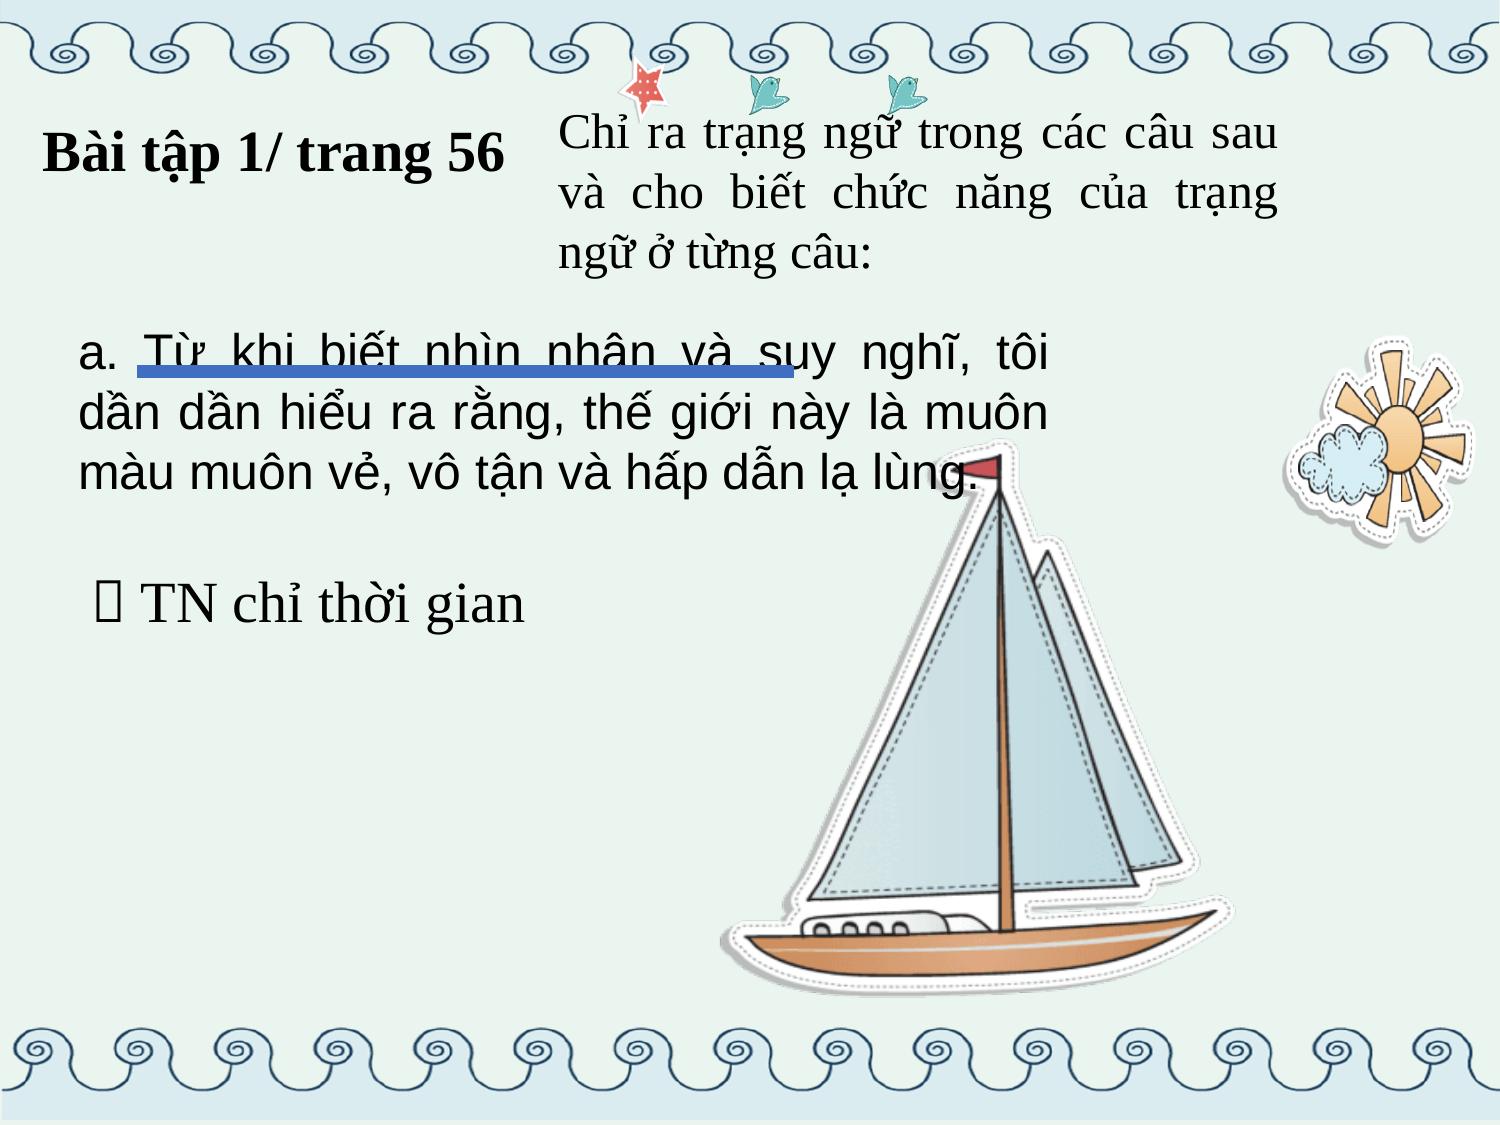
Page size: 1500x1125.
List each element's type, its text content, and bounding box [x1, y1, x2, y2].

text_box  TN chỉ thời gian [76, 521, 541, 642]
picture [2, 284, 1500, 1120]
text_box a. Từ khi biết nhìn nhận và suy nghĩ, tôi dần dần hiểu ra rằng, thế giới này là muôn màu muôn vẻ, vô tận và hấp dẫn lạ lùng. [63, 312, 1065, 508]
text_box Bài tập 1/ trang 56 [27, 70, 522, 190]
picture [0, 0, 1500, 163]
text_box Chỉ ra trạng ngữ trong các câu sau và cho biết chức năng của trạng ngữ ở từng câu: [543, 91, 1294, 287]
